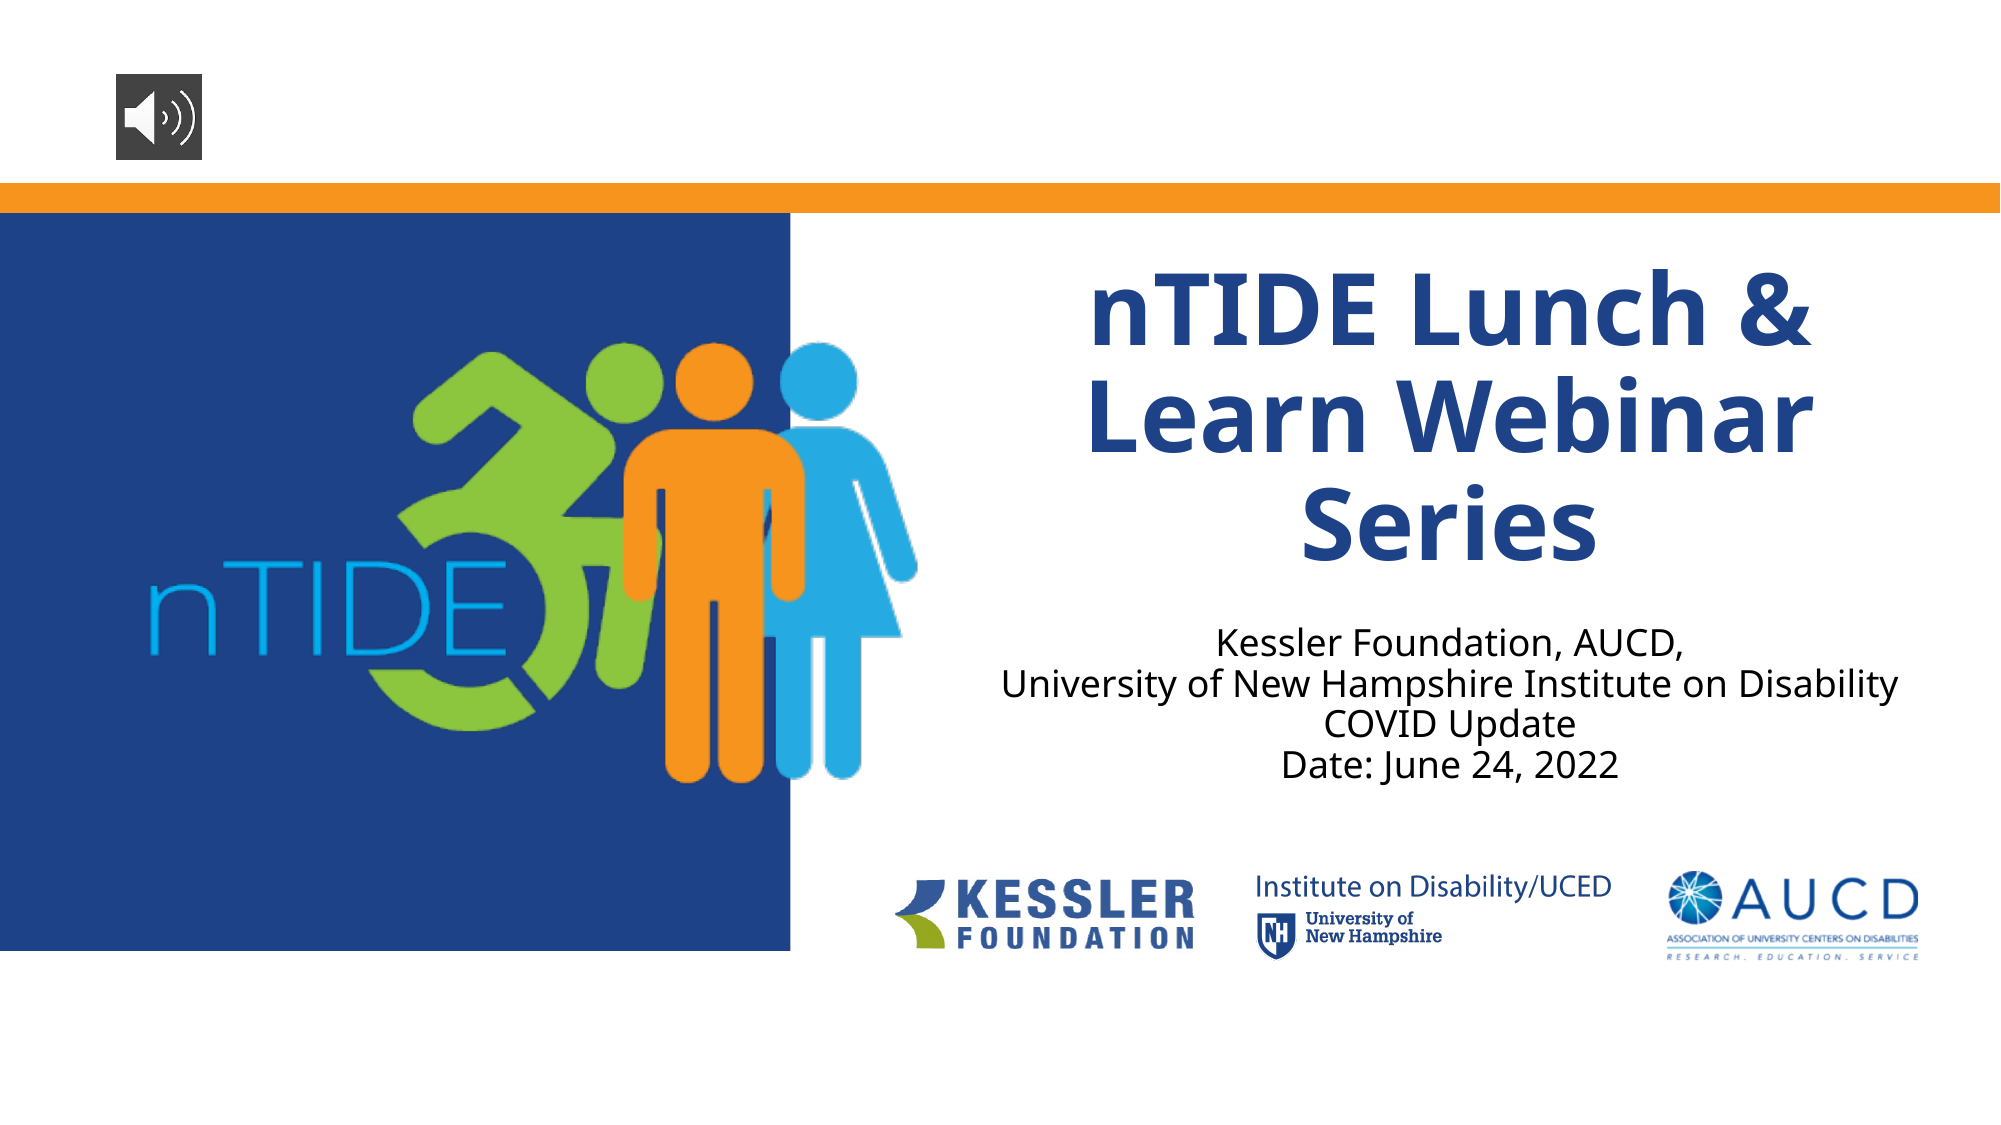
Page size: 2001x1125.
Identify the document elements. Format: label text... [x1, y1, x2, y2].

title nTIDE Lunch & Learn Webinar Series [971, 301, 1930, 540]
picture [1247, 867, 1616, 970]
picture [121, 327, 951, 826]
picture [884, 872, 1199, 962]
picture [1667, 871, 1922, 963]
picture [115, 73, 204, 161]
subtitle Kessler Foundation, AUCD, University of New Hampshire Institute on Disability COVID Update Date: June 24, 2022 [971, 585, 1930, 826]
